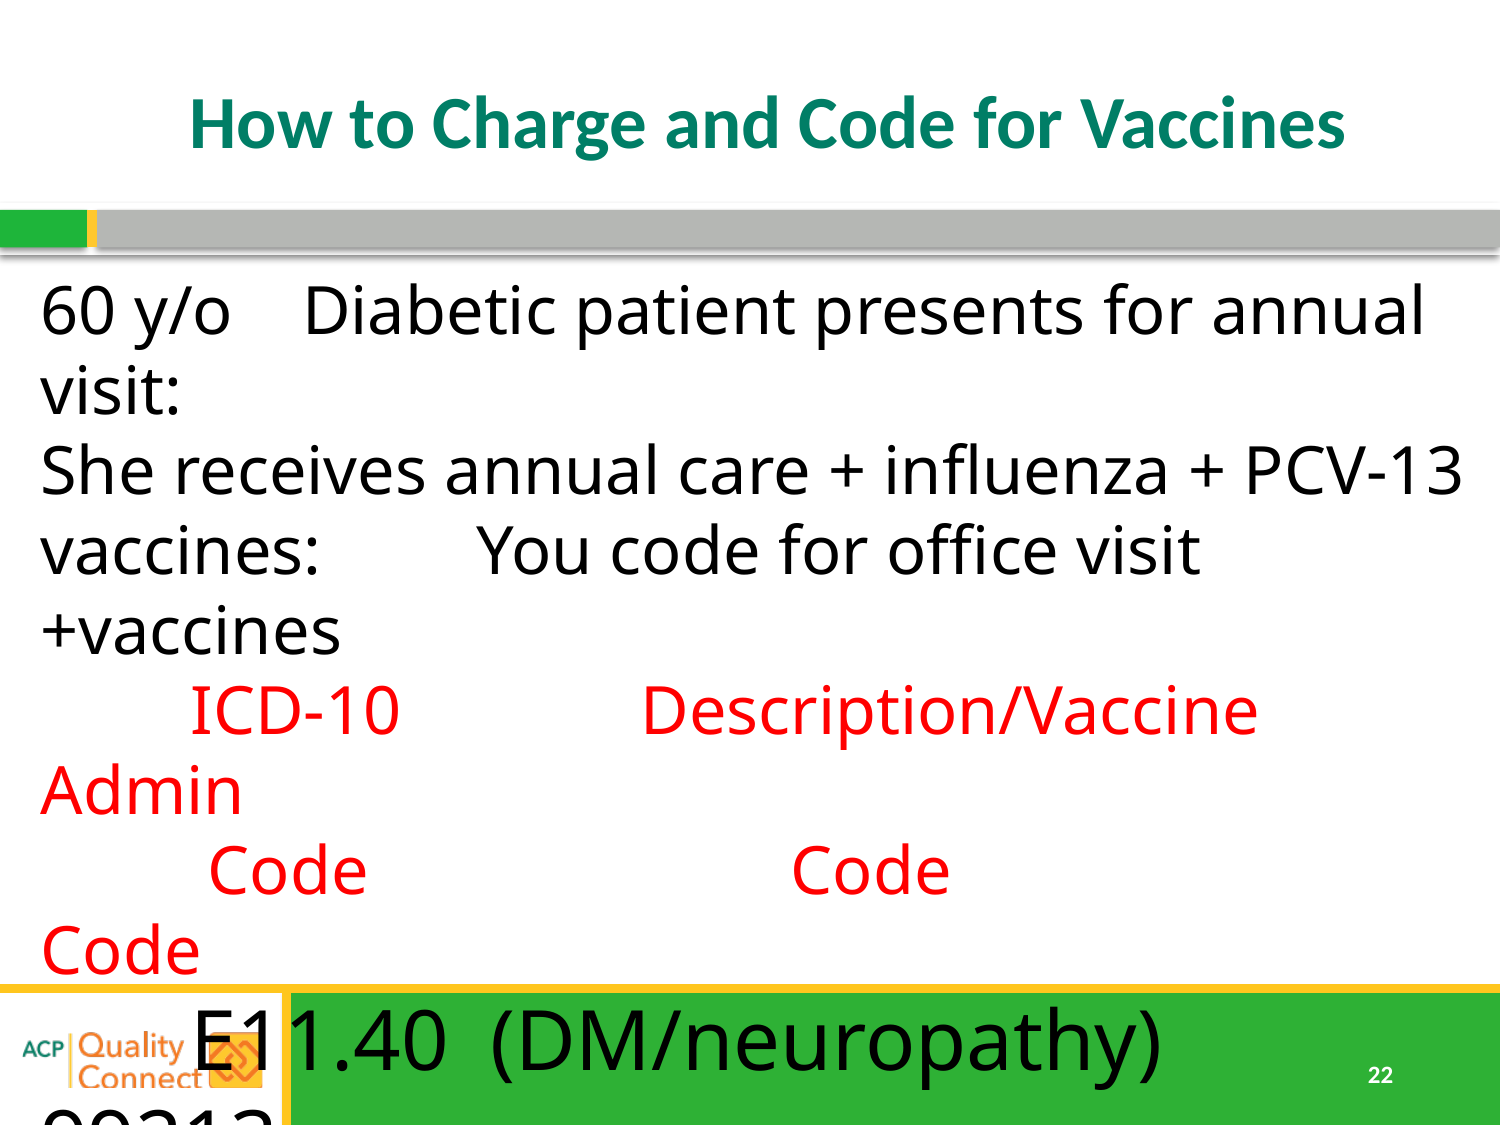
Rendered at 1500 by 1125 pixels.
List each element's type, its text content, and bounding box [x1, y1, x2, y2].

title How to Charge and Code for Vaccines [99, 37, 1438, 200]
text_box 60 y/o Diabetic patient presents for annual visit: She receives annual care + influenza + PCV-13 vaccines: You code for office visit +vaccines ICD-10 Description/Vaccine Admin Code Code Code E11.40 (DM/neuropathy) 99213 Z-23 Q2037 90471 Z-23 90670 90472 [25, 260, 1483, 1125]
